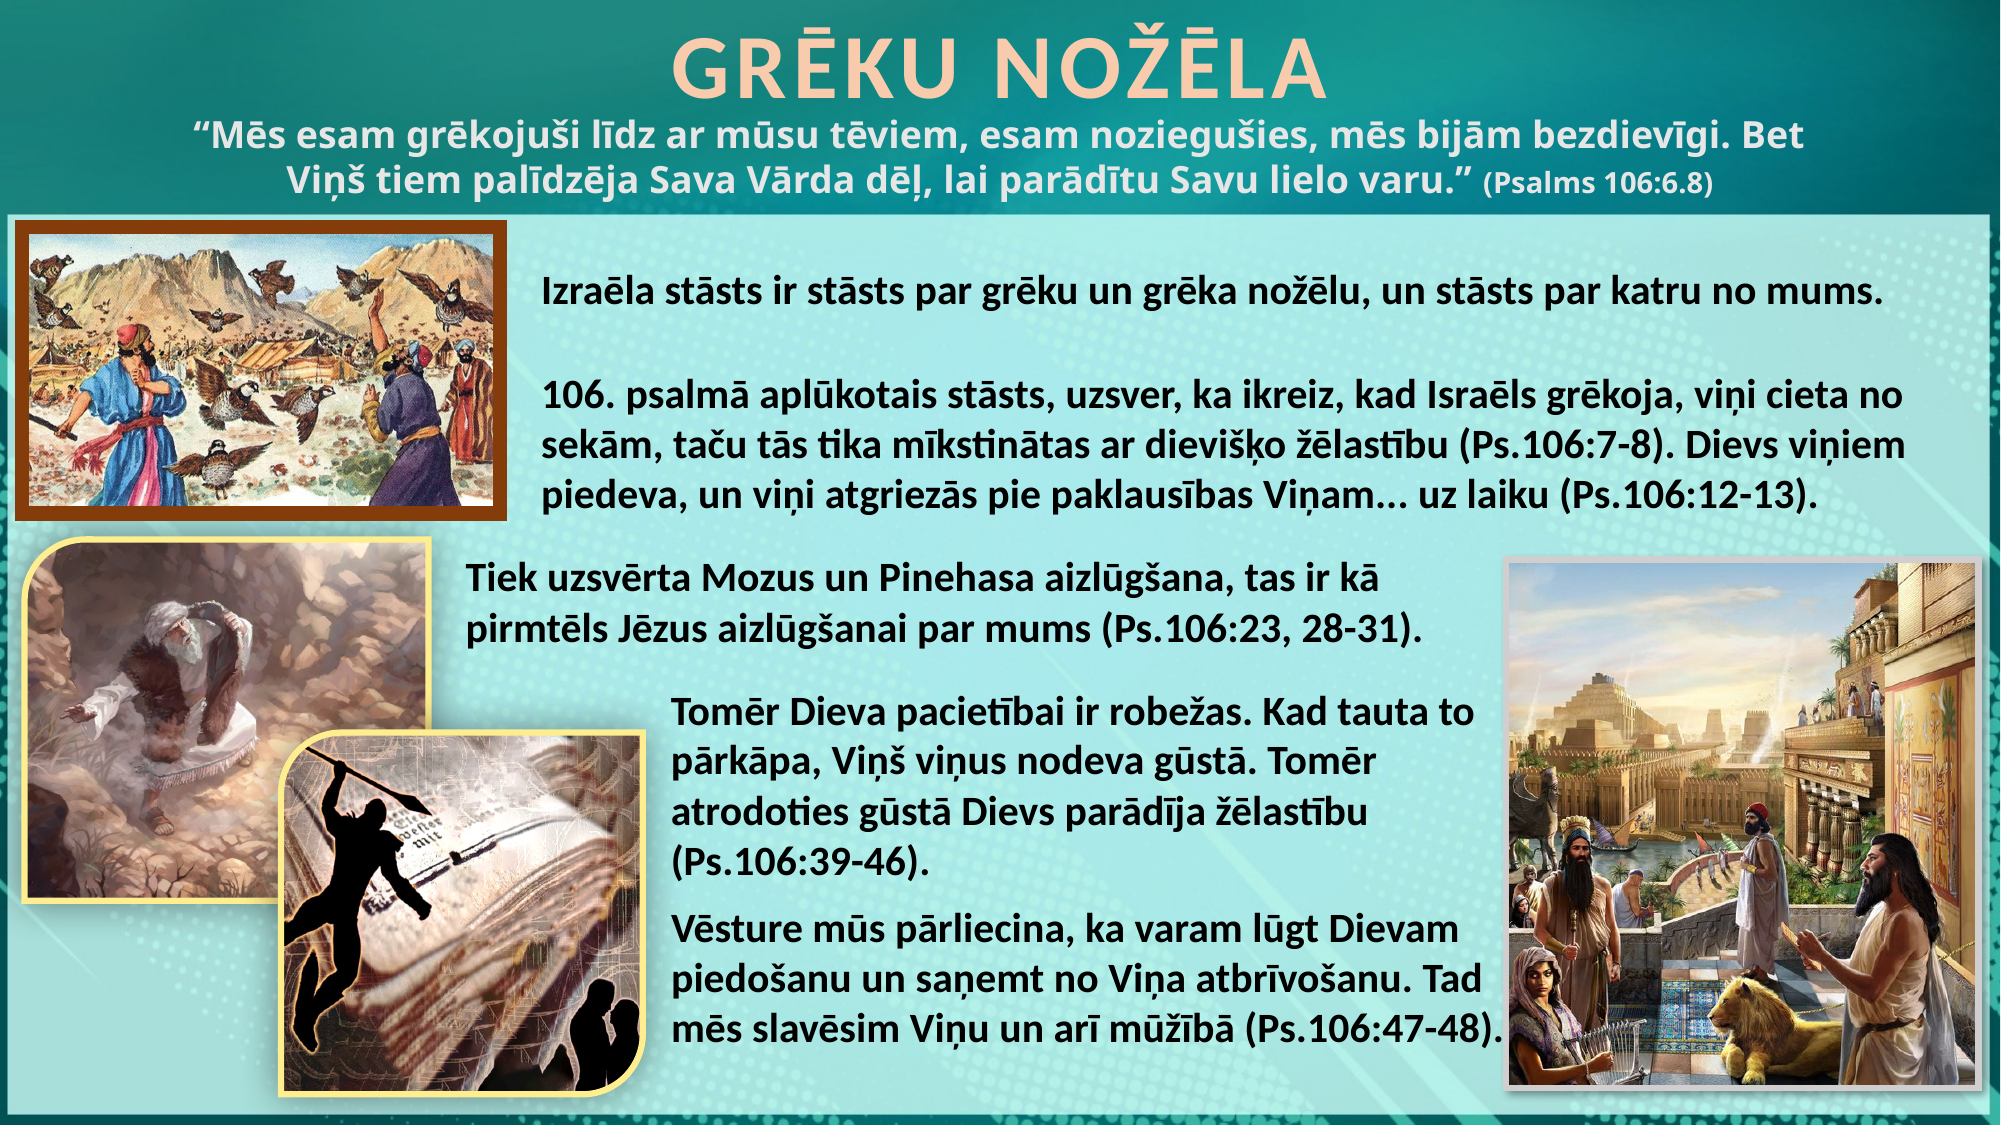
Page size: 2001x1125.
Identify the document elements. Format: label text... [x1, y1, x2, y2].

text_box Vēsture mūs pārliecina, ka varam lūgt Dievam piedošanu un saņemt no Viņa atbrīvošanu. Tad mēs slavēsim Viņu un arī mūžībā (Ps.106:47-48). [656, 893, 1509, 1058]
text_box “Mēs esam grēkojuši līdz ar mūsu tēviem, esam noziegušies, mēs bijām bezdievīgi. Bet Viņš tiem palīdzēja Sava Vārda dēļ, lai parādītu Savu lielo varu.” (Psalms 106:6.8) [158, 103, 1842, 209]
picture [0, 0, 2001, 1125]
text_box Izraēla stāsts ir stāsts par grēku un grēka nožēlu, un stāsts par katru no mums. [526, 255, 1943, 320]
text_box Tomēr Dieva pacietībai ir robežas. Kad tauta to pārkāpa, Viņš viņus nodeva gūstā. Tomēr atrodoties gūstā Dievs parādīja žēlastību (Ps.106:39-46). [656, 675, 1509, 891]
text_box GRĒKU NOŽĒLA [0, 0, 2000, 125]
text_box 106. psalmā aplūkotais stāsts, uzsver, ka ikreiz, kad Israēls grēkoja, viņi cieta no sekām, taču tās tika mīkstinātas ar dievišķo žēlastību (Ps.106:7-8). Dievs viņiem piedeva, un viņi atgriezās pie paklausības Viņam... uz laiku (Ps.106:12-13). [526, 359, 2000, 525]
text_box Tiek uzsvērta Mozus un Pinehasa aizlūgšana, tas ir kā pirmtēls Jēzus aizlūgšanai par mums (Ps.106:23, 28-31). [450, 542, 1503, 658]
